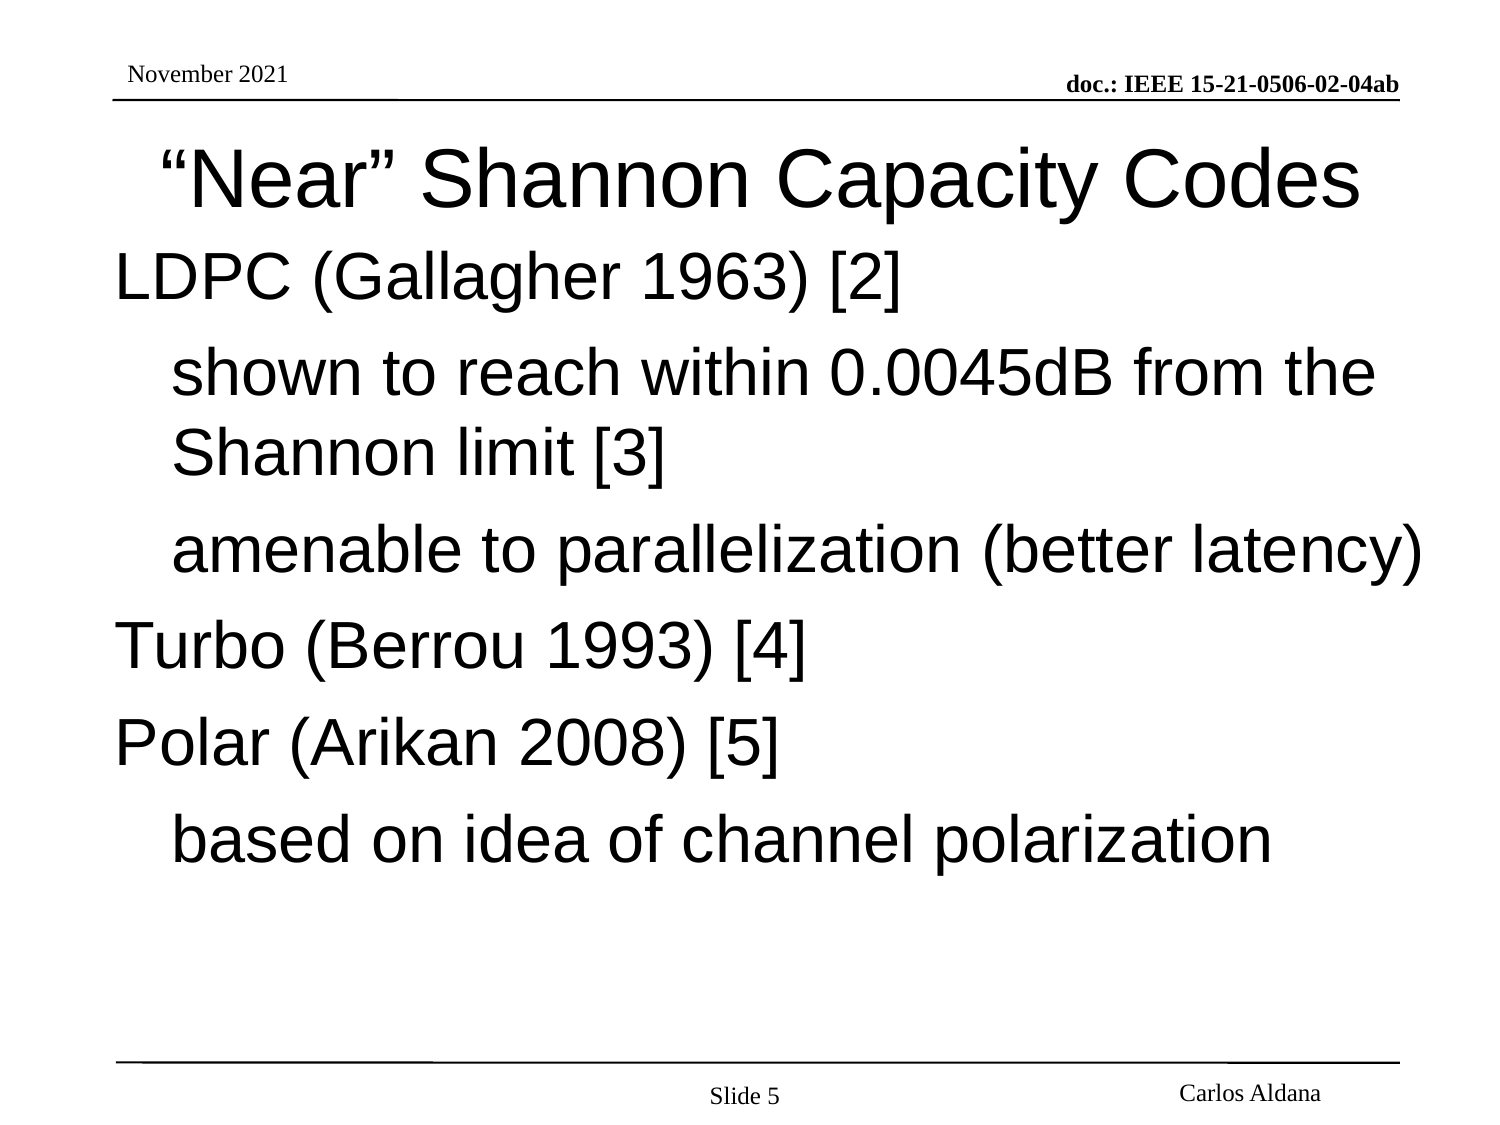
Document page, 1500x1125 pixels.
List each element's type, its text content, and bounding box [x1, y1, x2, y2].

slide_number Slide 5 [690, 1075, 799, 1115]
list LDPC (Gallagher 1963) [2] shown to reach within 0.0045dB from the Shannon limit [3] amenable to parallelization (better latency) Turbo (Berrou 1993) [4] Polar (Arikan 2008) [5] based on idea of channel polarization [99, 224, 1471, 1024]
title “Near” Shannon Capacity Codes [125, 112, 1399, 224]
